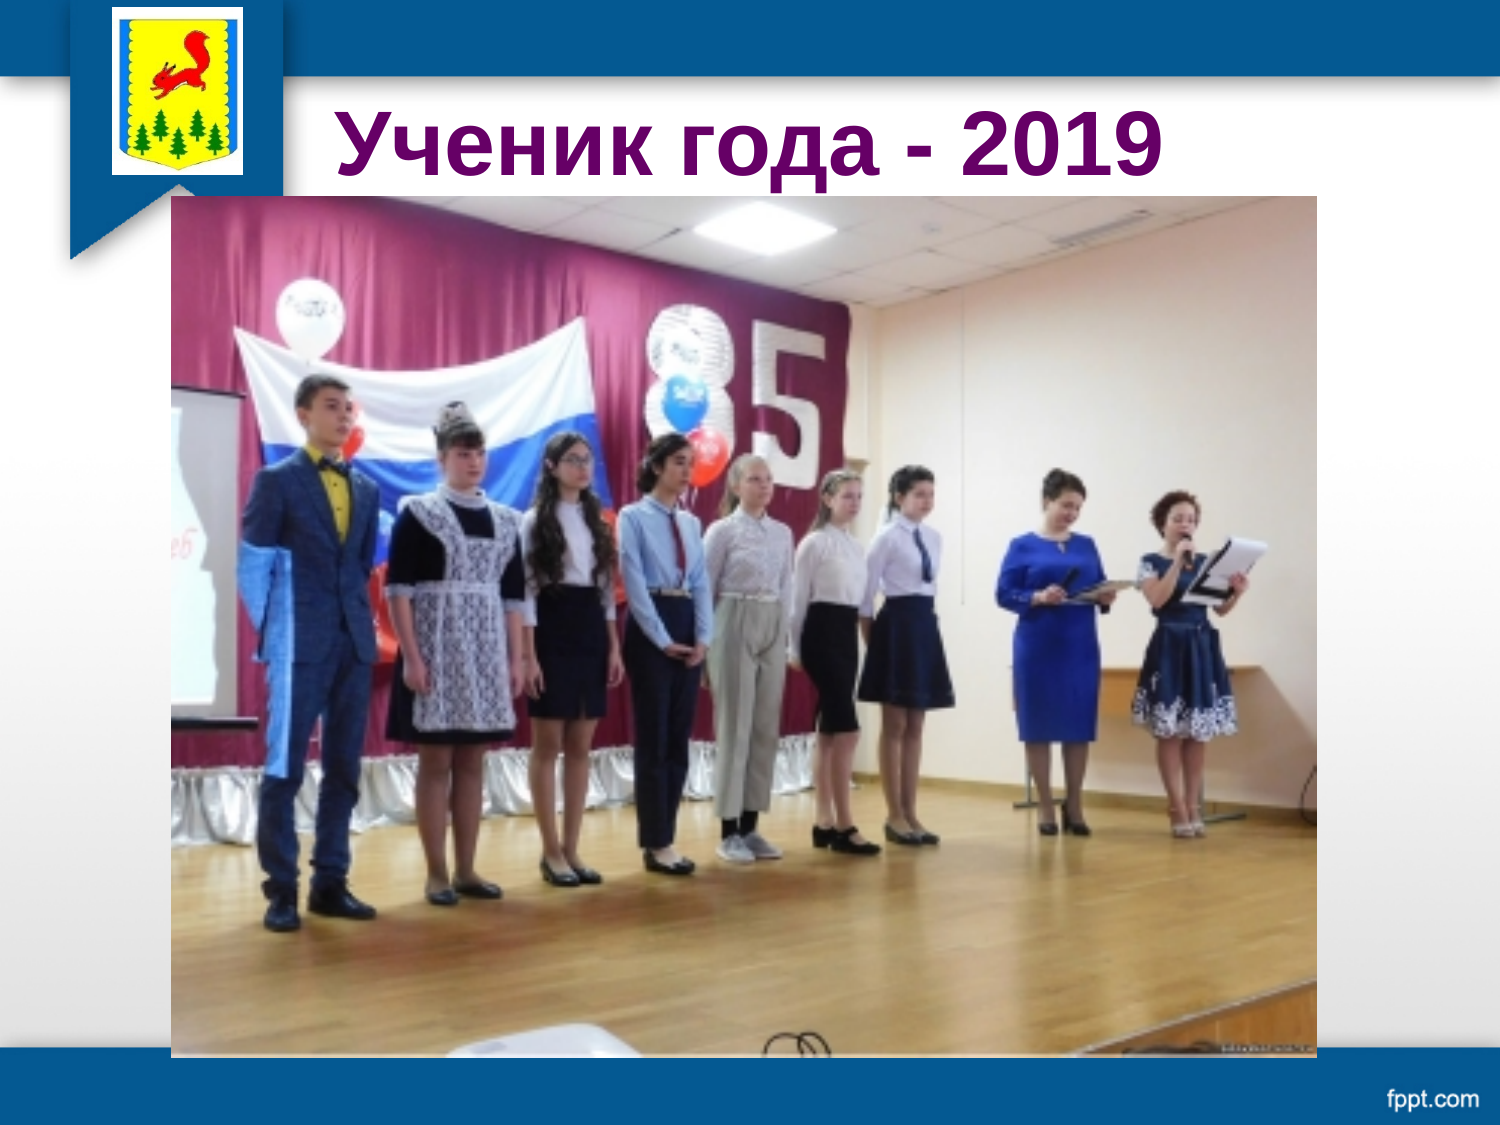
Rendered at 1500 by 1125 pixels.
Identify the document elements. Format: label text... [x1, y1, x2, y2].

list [170, 196, 1318, 1058]
title Ученик года - 2019 [75, 45, 1425, 233]
picture [0, 0, 1500, 1125]
